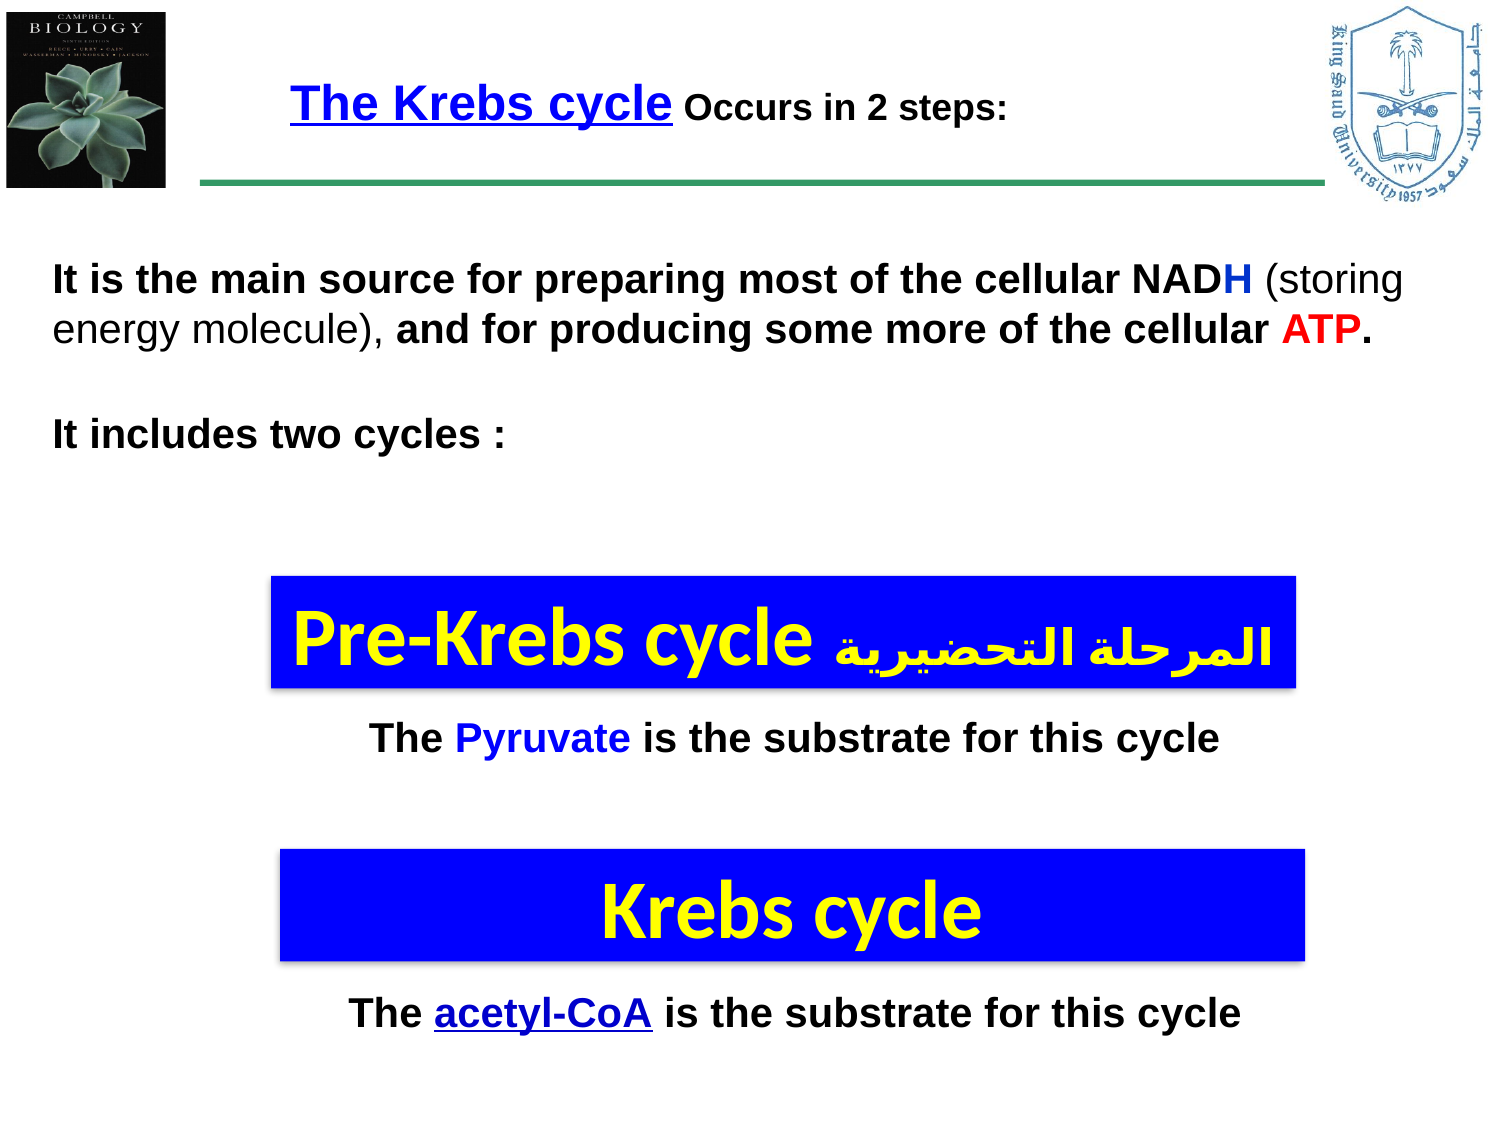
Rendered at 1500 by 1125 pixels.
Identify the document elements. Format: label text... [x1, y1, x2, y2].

text_box It is the main source for preparing most of the cellular NADH (storing energy molecule), and for producing some more of the cellular ATP. [37, 244, 1450, 359]
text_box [270, 575, 1297, 769]
text_box It includes two cycles : [37, 399, 650, 465]
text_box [5, 0, 1488, 209]
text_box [279, 848, 1306, 1045]
